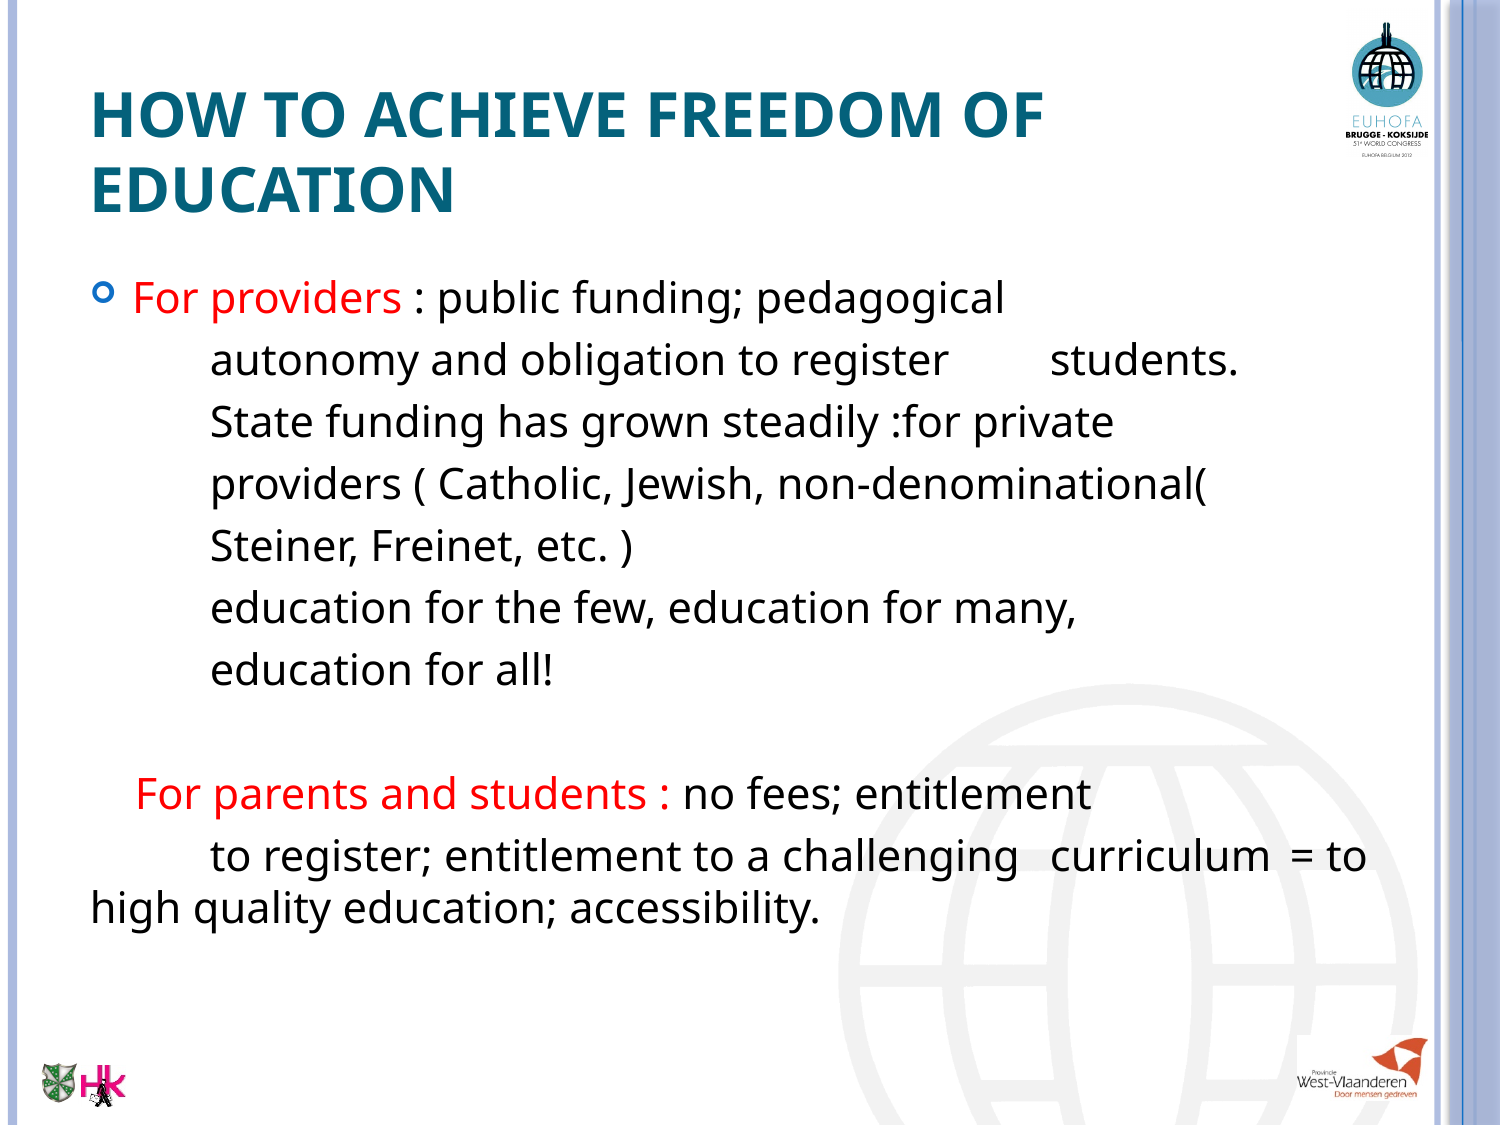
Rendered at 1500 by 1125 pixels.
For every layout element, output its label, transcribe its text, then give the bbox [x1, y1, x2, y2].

picture [832, 680, 1428, 1125]
picture [1346, 8, 1428, 157]
picture [81, 1065, 126, 1107]
picture [41, 1062, 79, 1104]
list For providers : public funding; pedagogical autonomy and obligation to register students. State funding has grown steadily :for private providers ( Catholic, Jewish, non-denominational( Steiner, Freinet, etc. ) education for the few, education for many, education for all! For parents and students : no fees; entitlement to register; entitlement to a challenging curriculum = to high quality education; accessibility. [75, 262, 1400, 1062]
title How to achieve freedom of education [75, 45, 1300, 233]
